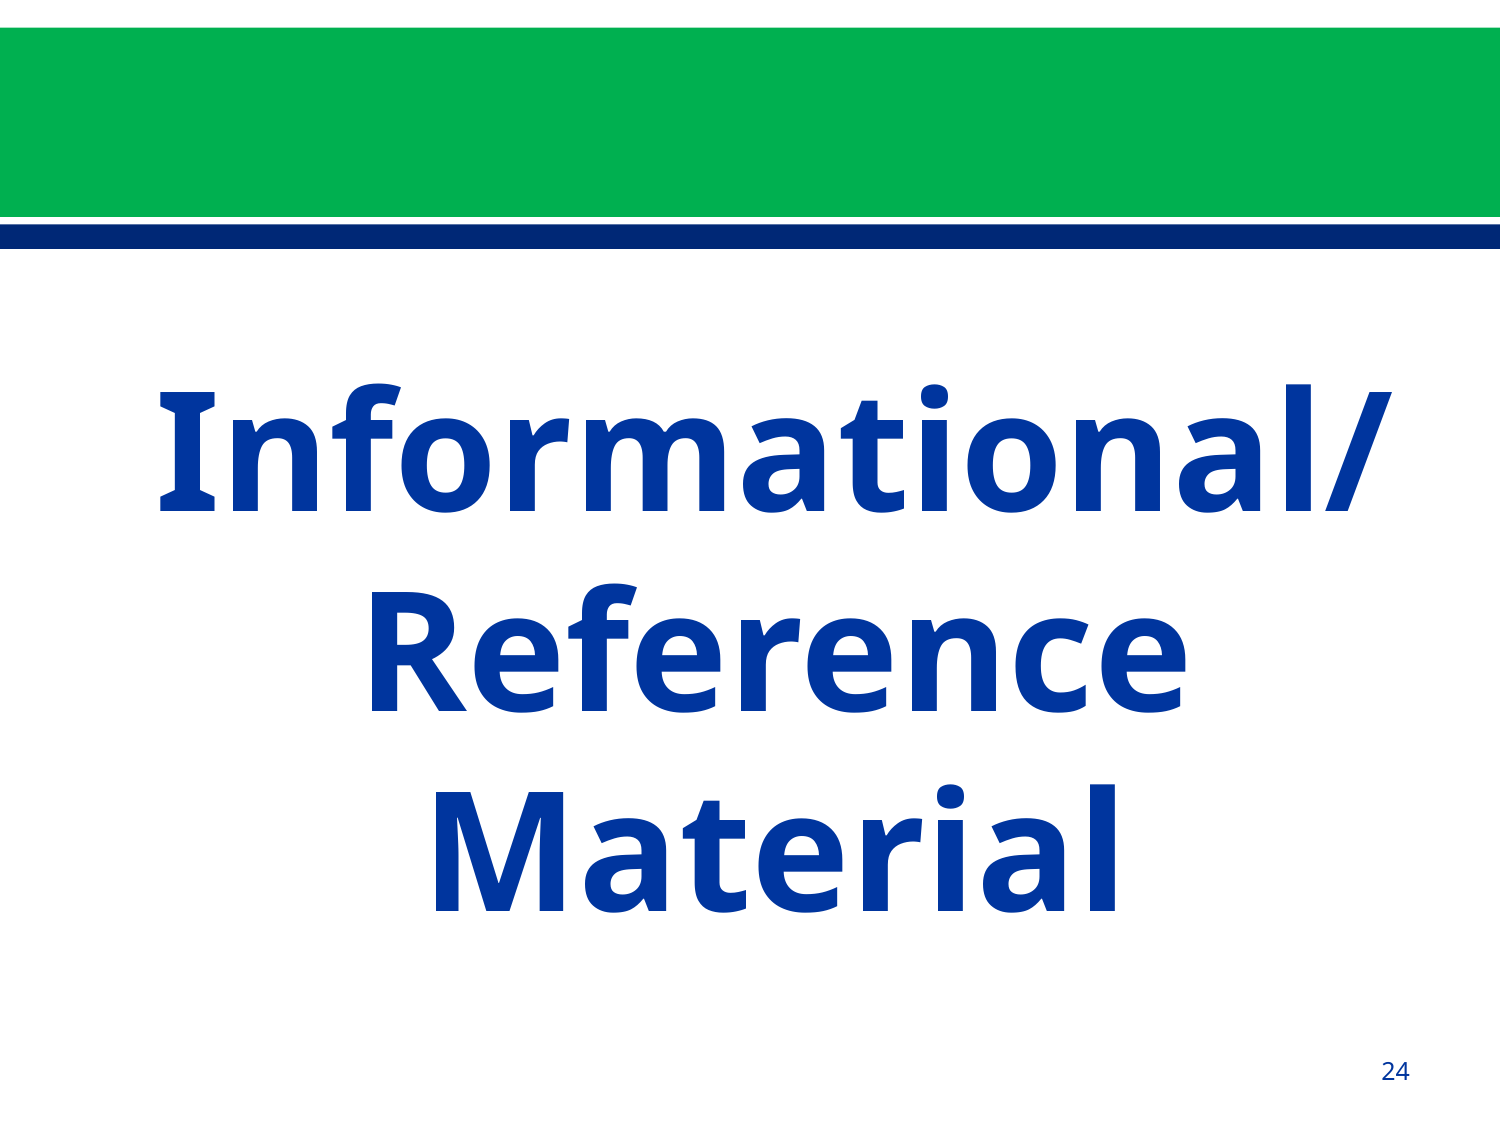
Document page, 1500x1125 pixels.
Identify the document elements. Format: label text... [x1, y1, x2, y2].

title Informational/ Reference Material [50, 337, 1500, 953]
slide_number 24 [1074, 1042, 1425, 1103]
